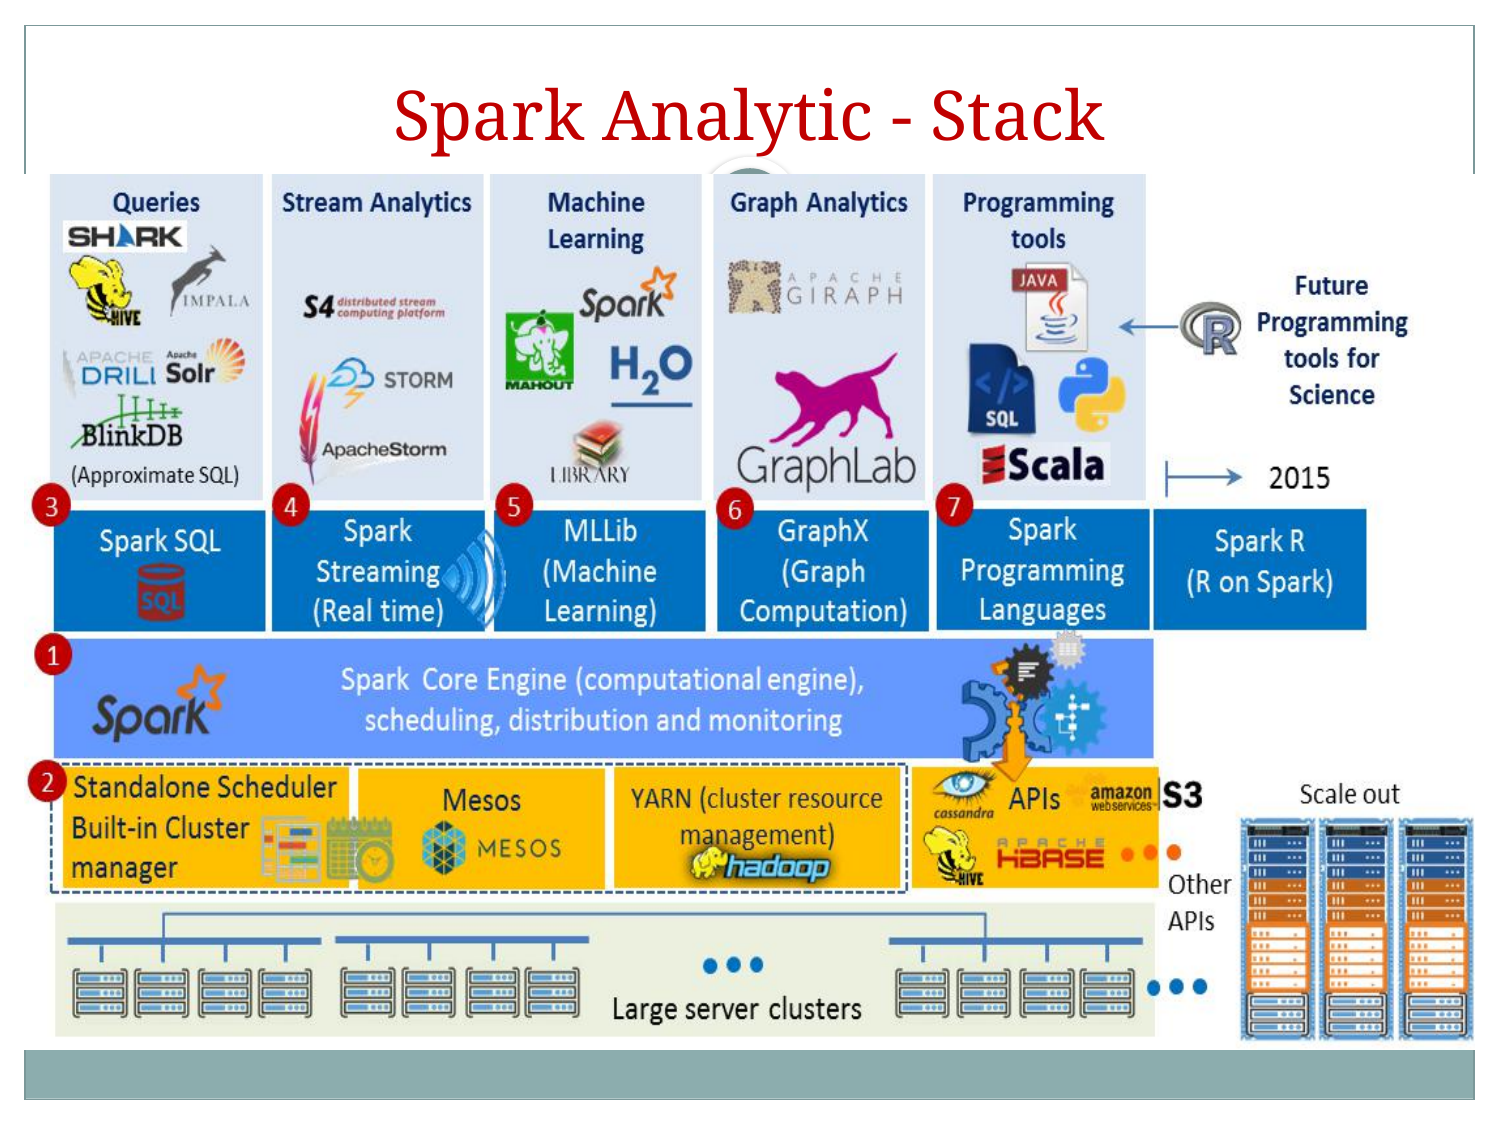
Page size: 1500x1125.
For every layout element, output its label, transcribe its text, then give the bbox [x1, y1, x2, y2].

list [24, 174, 1476, 1051]
title Spark Analytic - Stack [49, 37, 1450, 163]
